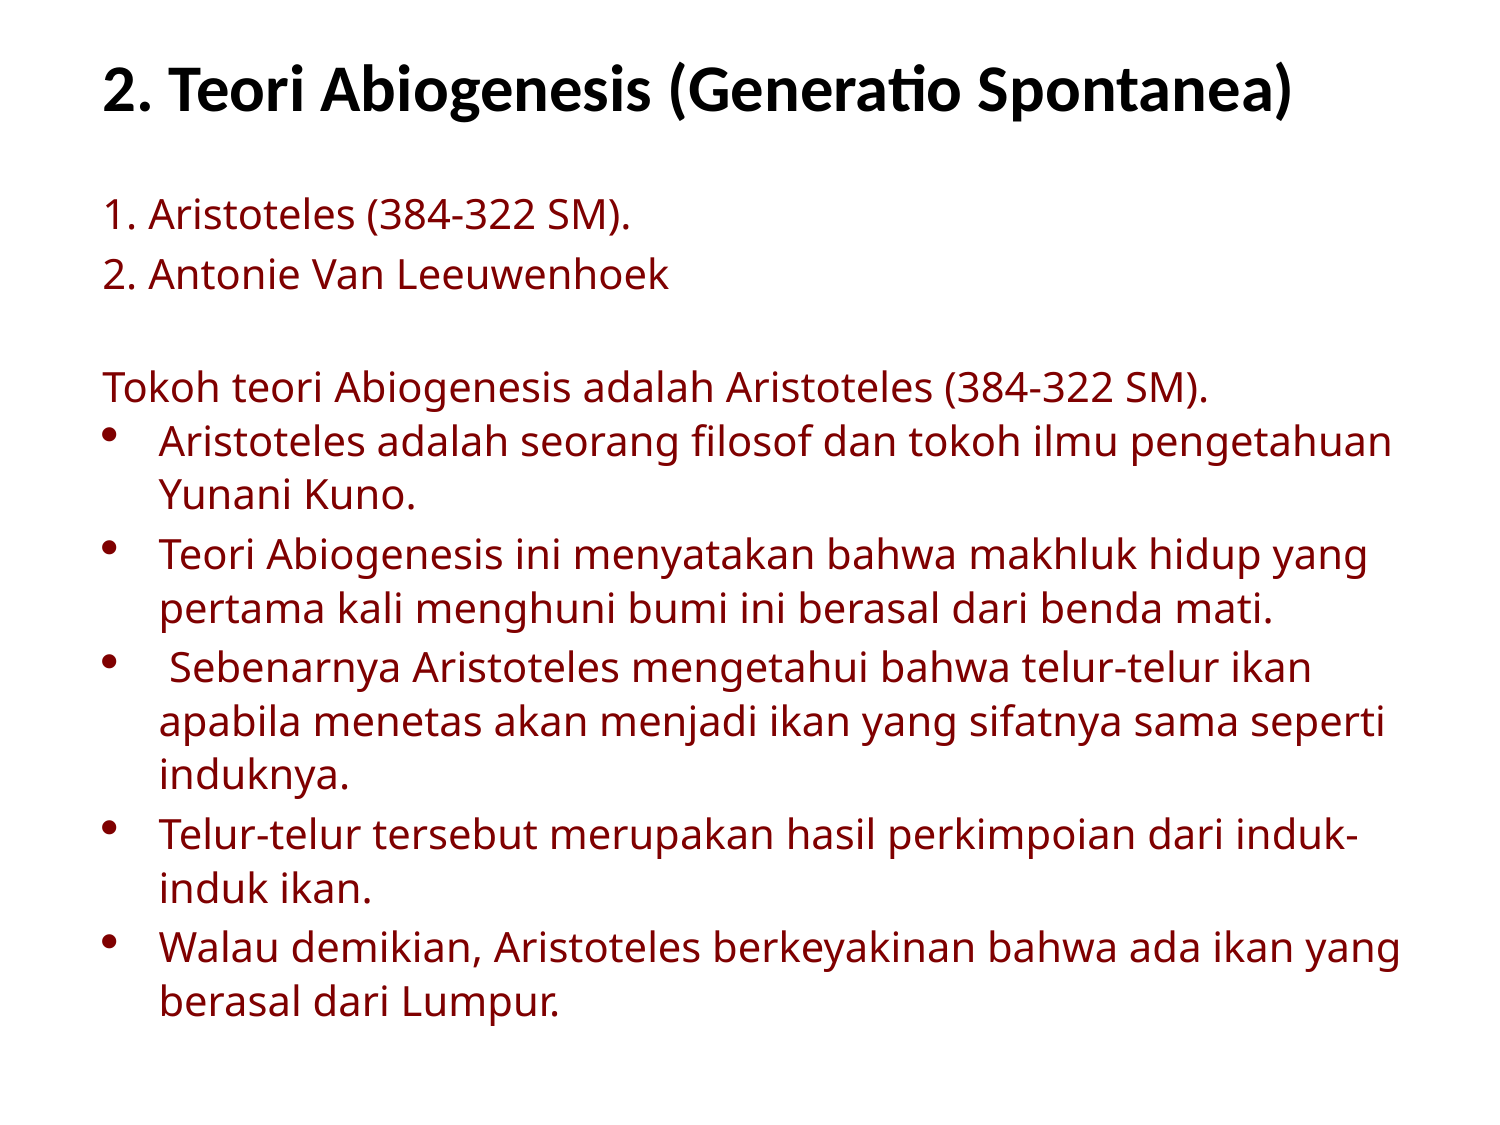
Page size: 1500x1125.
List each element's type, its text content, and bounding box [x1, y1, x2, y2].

text_box 2. Teori Abiogenesis (Generatio Spontanea) 1. Aristoteles (384-322 SM). 2. Antonie Van Leeuwenhoek Tokoh teori Abiogenesis adalah Aristoteles (384-322 SM). Aristoteles adalah seorang filosof dan tokoh ilmu pengetahuan Yunani Kuno. Teori Abiogenesis ini menyatakan bahwa makhluk hidup yang pertama kali menghuni bumi ini berasal dari benda mati. Sebenarnya Aristoteles mengetahui bahwa telur-telur ikan apabila menetas akan menjadi ikan yang sifatnya sama seperti induknya. Telur-telur tersebut merupakan hasil perkimpoian dari induk-induk ikan. Walau demikian, Aristoteles berkeyakinan bahwa ada ikan yang berasal dari Lumpur. [87, 37, 1450, 1032]
